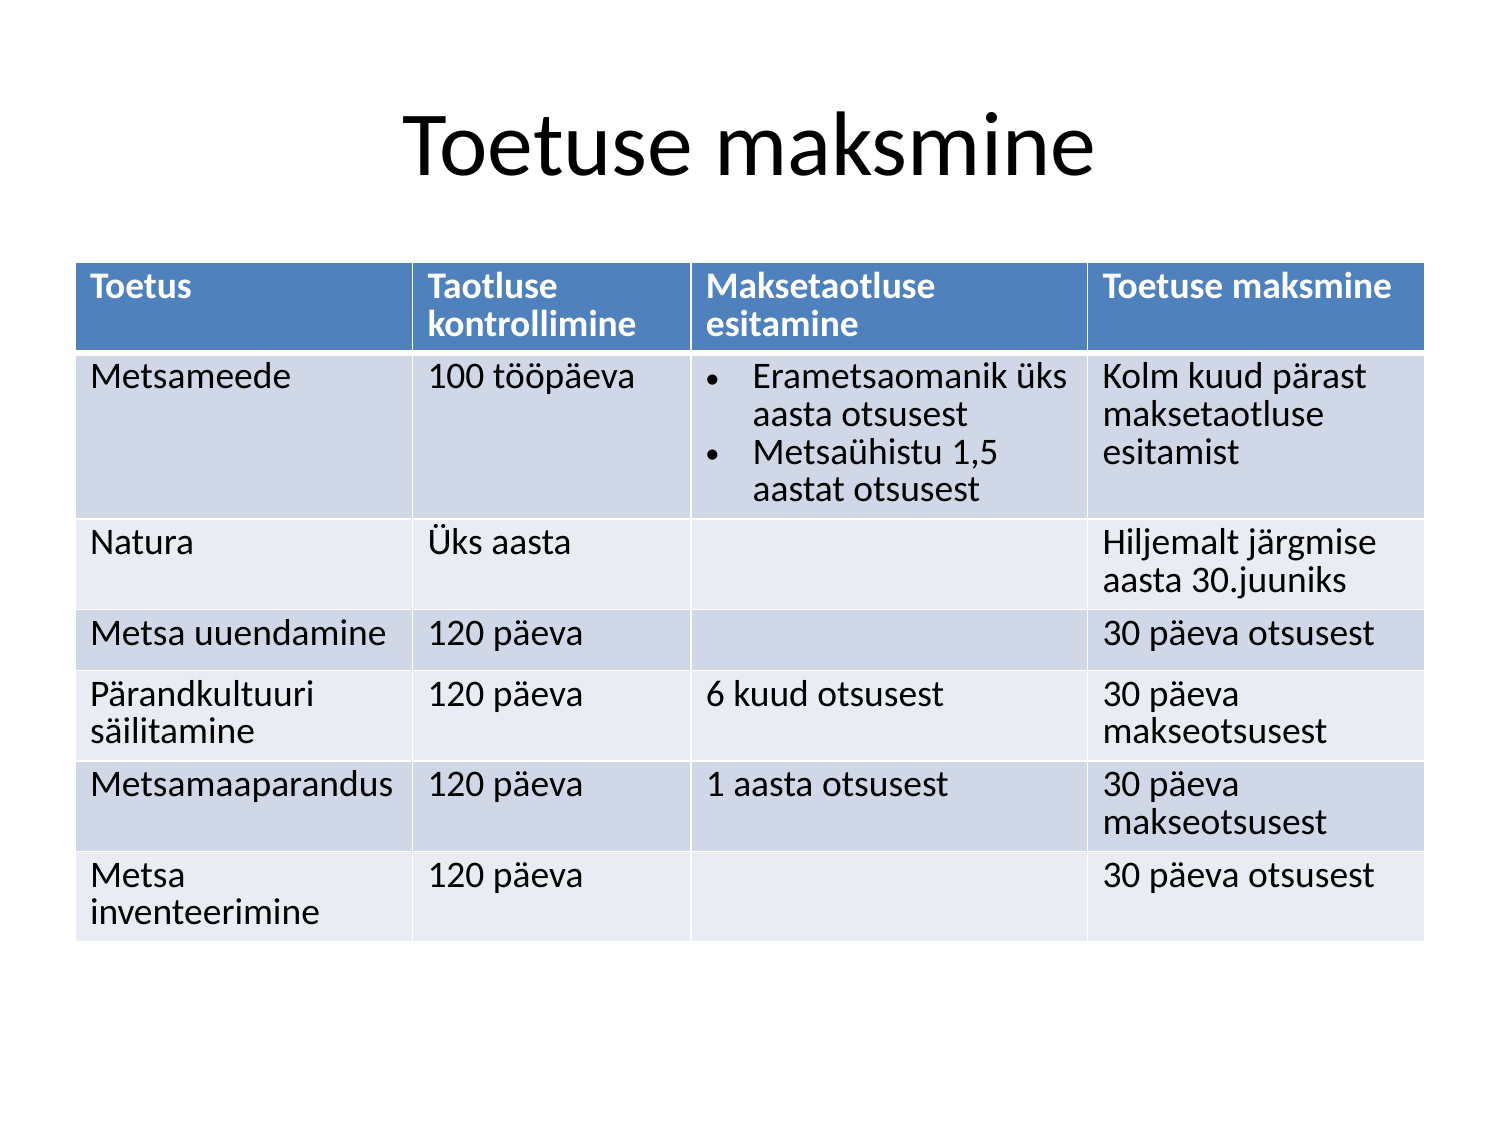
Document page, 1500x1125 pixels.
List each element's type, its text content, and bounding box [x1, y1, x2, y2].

table_cell 30 päeva otsusest [1088, 610, 1424, 670]
table_header Toetuse maksmine [1088, 263, 1424, 350]
table_cell Üks aasta [413, 520, 690, 609]
table_cell 30 päeva otsusest [1088, 852, 1424, 941]
table_cell Kolm kuud pärast maksetaotluse esitamist [1088, 356, 1424, 518]
table_cell [692, 520, 1087, 609]
table_header Taotluse kontrollimine [413, 263, 690, 350]
table_cell 30 päeva makseotsusest [1088, 671, 1424, 760]
table_cell Metsameede [76, 356, 412, 518]
table_cell 120 päeva [413, 852, 690, 941]
table_cell 120 päeva [413, 610, 690, 670]
table_cell [692, 610, 1087, 670]
table_header Toetus [76, 263, 412, 350]
table_cell Hiljemalt järgmise aasta 30.juuniks [1088, 520, 1424, 609]
table_cell Pärandkultuuri säilitamine [76, 671, 412, 760]
table_header Maksetaotluse esitamine [692, 263, 1087, 350]
table_cell [692, 852, 1087, 941]
table_cell Natura [76, 520, 412, 609]
table_cell 100 tööpäeva [413, 356, 690, 518]
table_cell 6 kuud otsusest [692, 671, 1087, 760]
table_cell 30 päeva makseotsusest [1088, 762, 1424, 851]
table_cell Erametsaomanik üks aasta otsusest Metsaühistu 1,5 aastat otsusest [692, 356, 1087, 518]
table_cell Metsa inventeerimine [76, 852, 412, 941]
table_cell 120 päeva [413, 671, 690, 760]
table_cell 120 päeva [413, 762, 690, 851]
table_cell Metsa uuendamine [76, 610, 412, 670]
table_cell Metsamaaparandus [76, 762, 412, 851]
title Toetuse maksmine [75, 45, 1425, 233]
table_cell 1 aasta otsusest [692, 762, 1087, 851]
